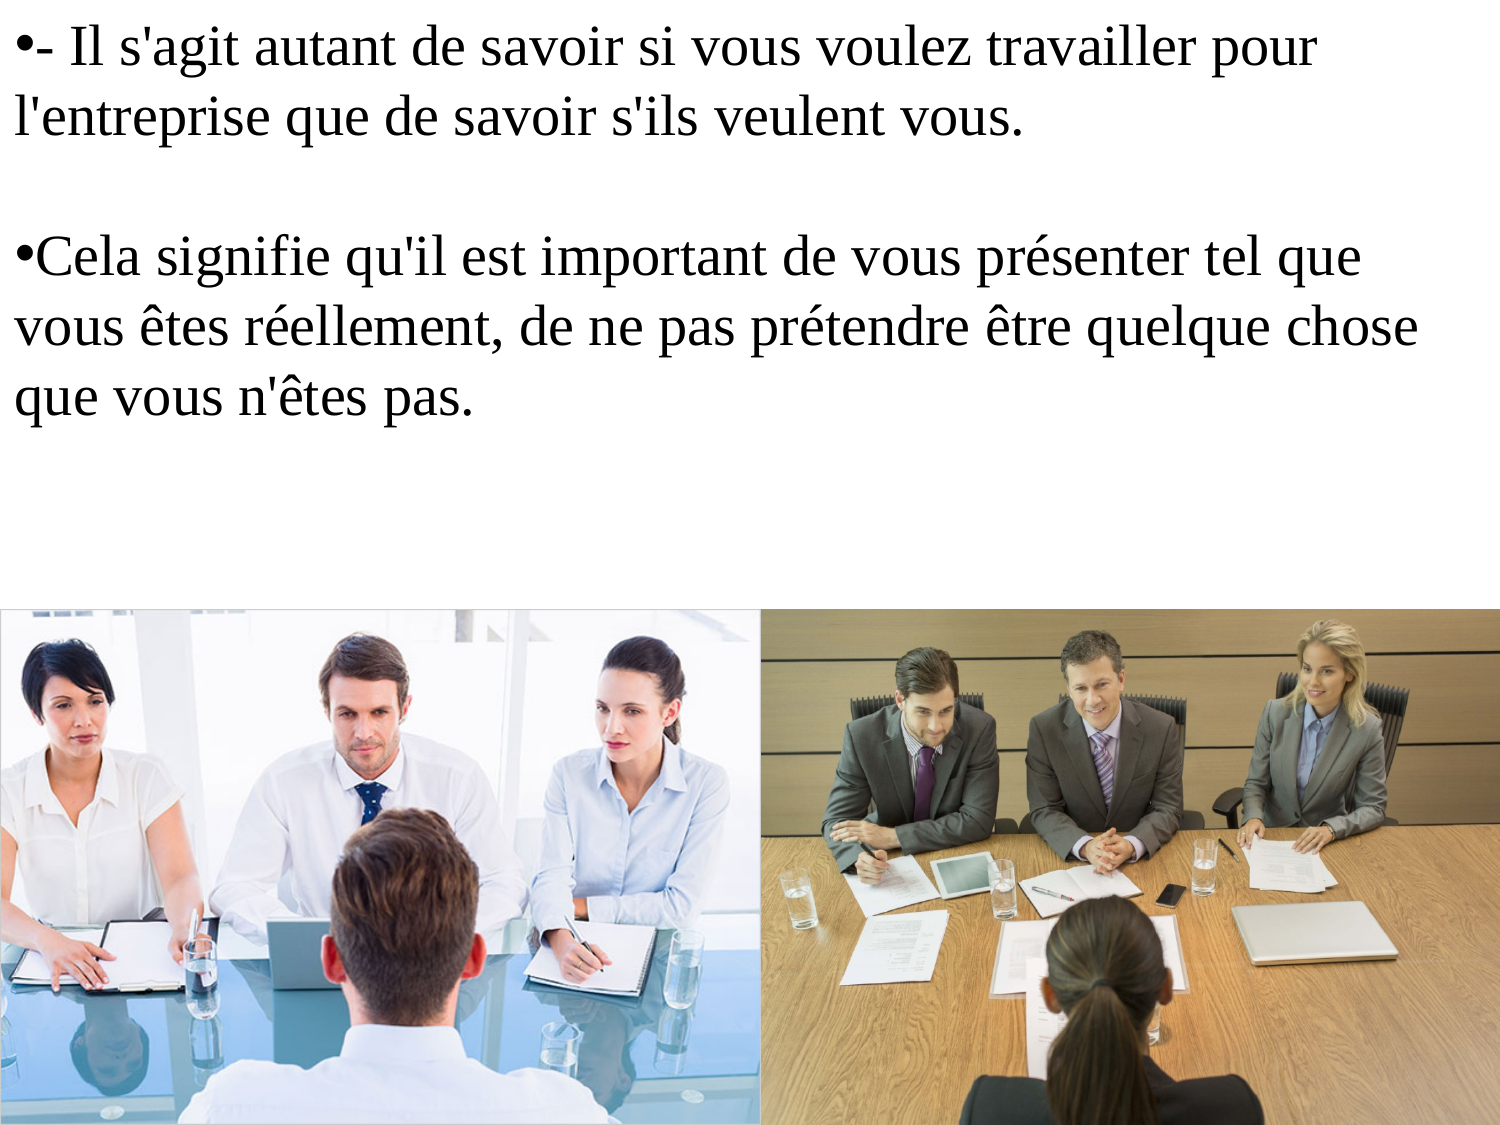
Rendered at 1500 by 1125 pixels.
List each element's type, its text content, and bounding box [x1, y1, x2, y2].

text_box - Il s'agit autant de savoir si vous voulez travailler pour l'entreprise que de savoir s'ils veulent vous. Cela signifie qu'il est important de vous présenter tel que vous êtes réellement, de ne pas prétendre être quelque chose que vous n'êtes pas. [0, 0, 1500, 435]
picture [0, 609, 1500, 1125]
